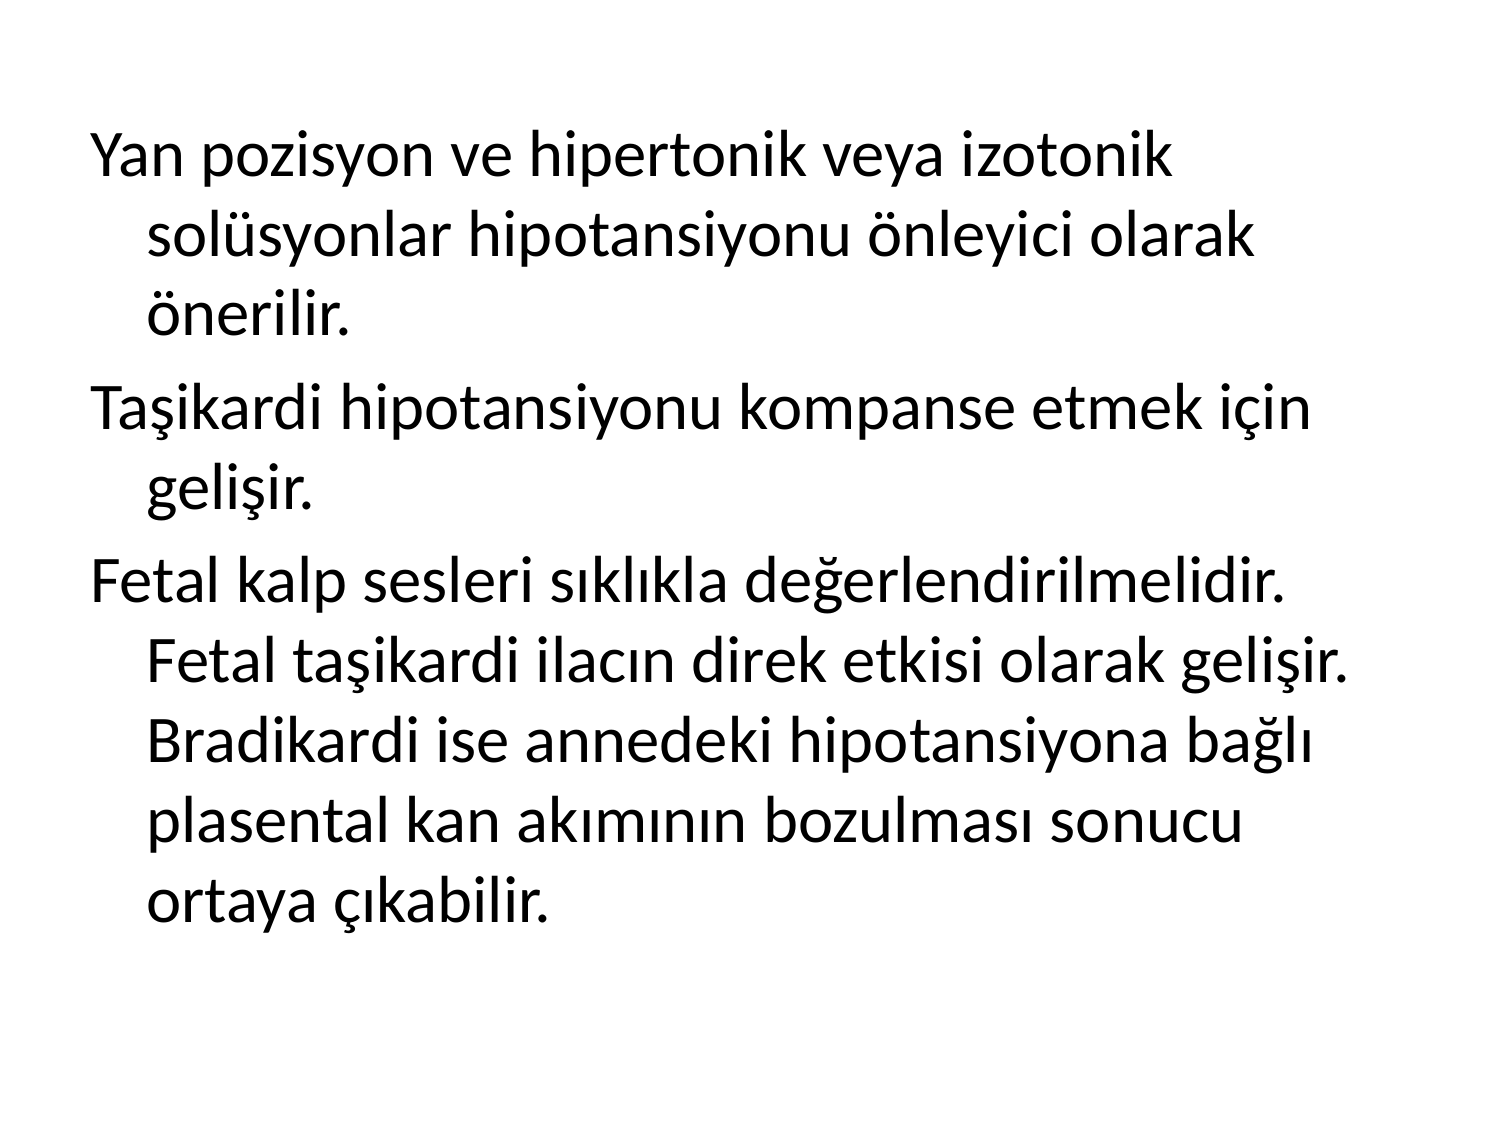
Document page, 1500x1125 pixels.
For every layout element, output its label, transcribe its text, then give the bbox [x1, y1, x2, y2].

list Yan pozisyon ve hipertonik veya izotonik solüsyonlar hipotansiyonu önleyici olarak önerilir. Taşikardi hipotansiyonu kompanse etmek için gelişir. Fetal kalp sesleri sıklıkla değerlendirilmelidir. Fetal taşikardi ilacın direk etkisi olarak gelişir. Bradikardi ise annedeki hipotansiyona bağlı plasental kan akımının bozulması sonucu ortaya çıkabilir. [75, 101, 1425, 1005]
